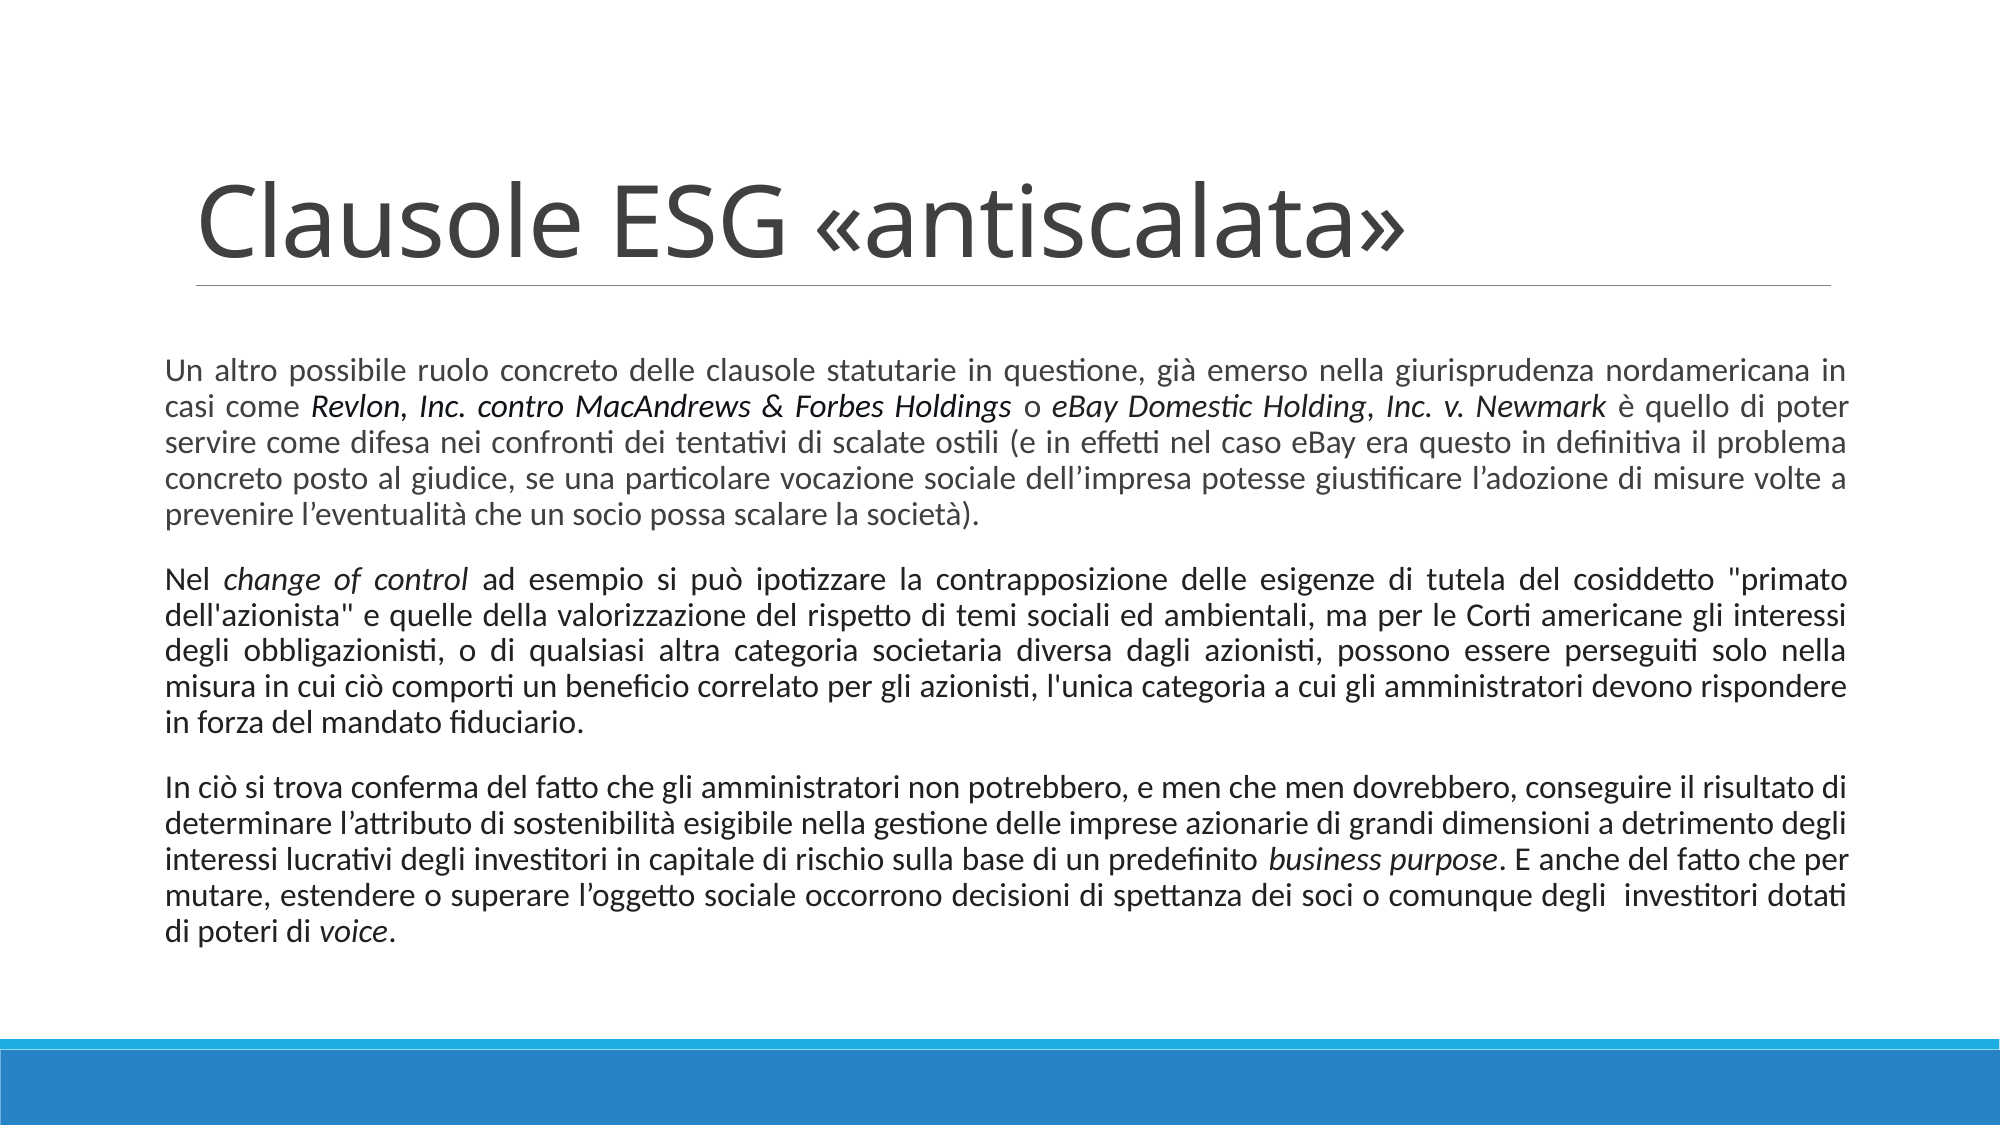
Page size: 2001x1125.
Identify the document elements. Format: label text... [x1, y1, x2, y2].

list Un altro possibile ruolo concreto delle clausole statutarie in questione, già emerso nella giurisprudenza nordamericana in casi come Revlon, Inc. contro MacAndrews & Forbes Holdings o eBay Domestic Holding, Inc. v. Newmark è quello di poter servire come difesa nei confronti dei tentativi di scalate ostili (e in effetti nel caso eBay era questo in definitiva il problema concreto posto al giudice, se una particolare vocazione sociale dell’impresa potesse giustificare l’adozione di misure volte a prevenire l’eventualità che un socio possa scalare la società). Nel change of control ad esempio si può ipotizzare la contrapposizione delle esigenze di tutela del cosiddetto "primato dell'azionista" e quelle della valorizzazione del rispetto di temi sociali ed ambientali, ma per le Corti americane gli interessi degli obbligazionisti, o di qualsiasi altra categoria societaria diversa dagli azionisti, possono essere perseguiti solo nella misura in cui ciò comporti un beneficio correlato per gli azionisti, l'unica categoria a cui gli amministratori devono rispondere in forza del mandato fiduciario. In ciò si trova conferma del fatto che gli amministratori non potrebbero, e men che men dovrebbero, conseguire il risultato di determinare l’attributo di sostenibilità esigibile nella gestione delle imprese azionarie di grandi dimensioni a detrimento degli interessi lucrativi degli investitori in capitale di rischio sulla base di un predefinito business purpose. E anche del fatto che per mutare, estendere o superare l’oggetto sociale occorrono decisioni di spettanza dei soci o comunque degli investitori dotati di poteri di voice. [149, 345, 1850, 980]
title Clausole ESG «antiscalata» [180, 47, 1830, 285]
